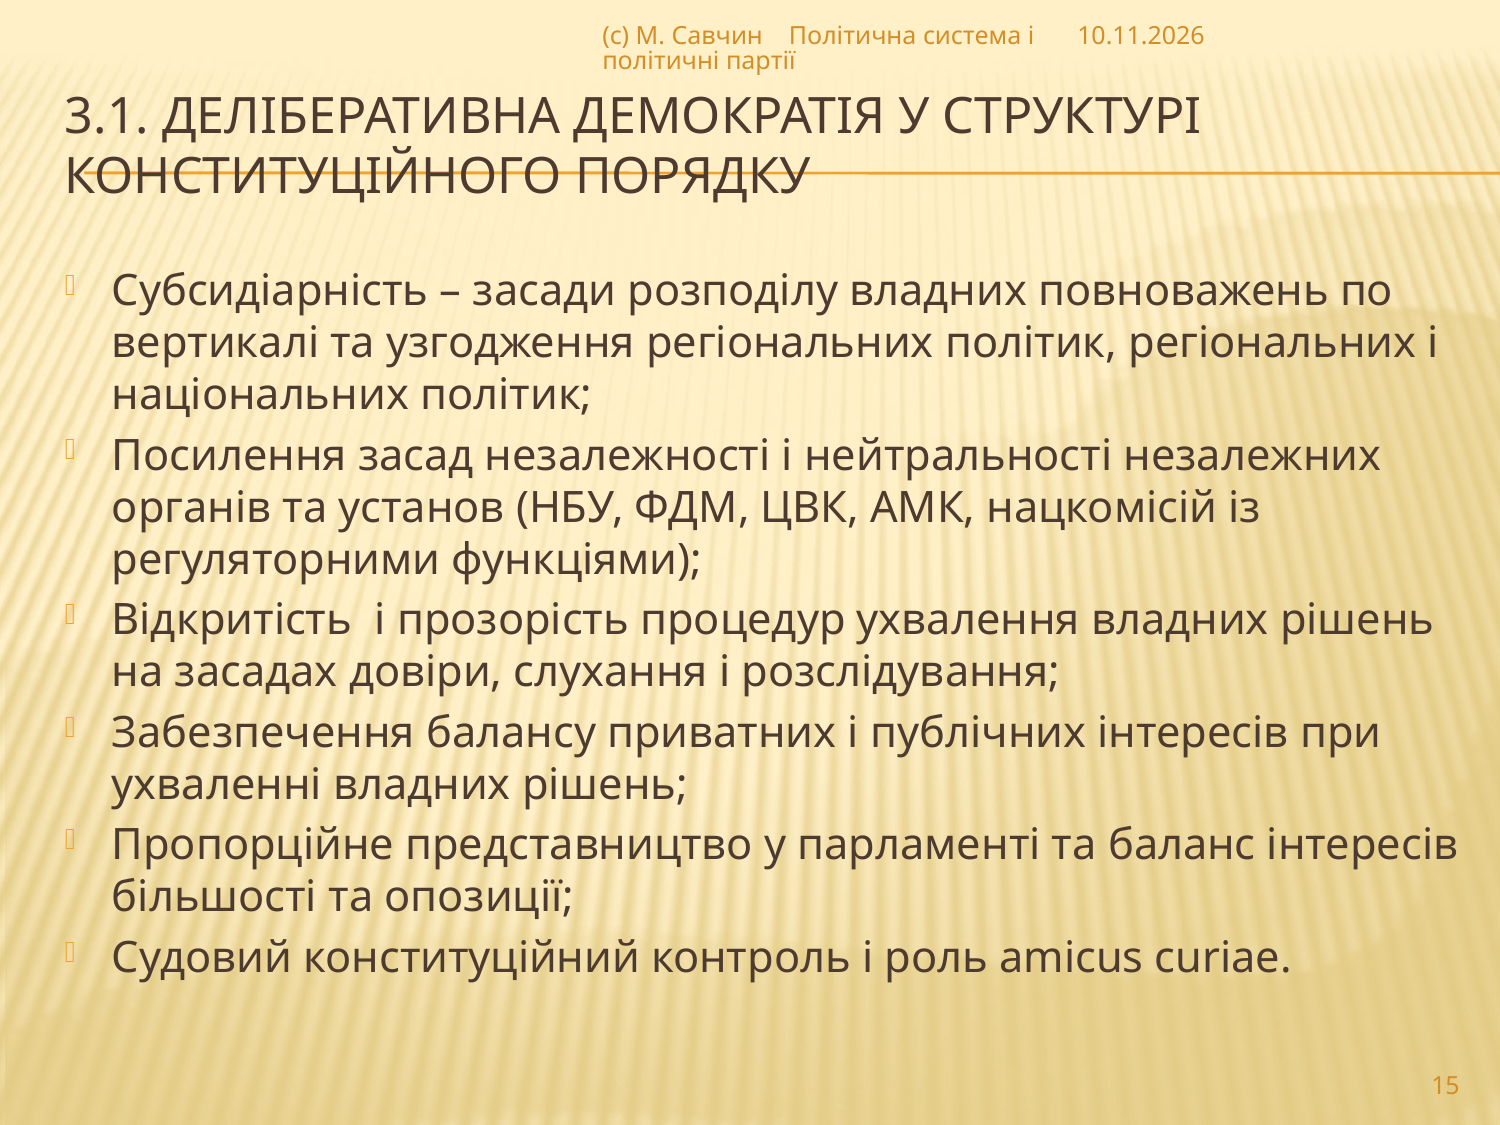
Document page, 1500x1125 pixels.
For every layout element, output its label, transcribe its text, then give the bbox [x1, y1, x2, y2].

footer (с) М. Савчин Політична система і політичні партії [587, 12, 1063, 60]
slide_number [1063, 12, 1475, 60]
list Субсидіарність – засади розподілу владних повноважень по вертикалі та узгодження регіональних політик, регіональних і національних політик; Посилення засад незалежності і нейтральності незалежних органів та установ (НБУ, ФДМ, ЦВК, АМК, нацкомісій із регуляторними функціями); Відкритість і прозорість процедур ухвалення владних рішень на засадах довіри, слухання і розслідування; Забезпечення балансу приватних і публічних інтересів при ухваленні владних рішень; Пропорційне представництво у парламенті та баланс інтересів більшості та опозиції; Судовий конституційний контроль і роль amicus curiae. [50, 254, 1475, 998]
title 3.1. деліберативна демократія у структурі конституційного порядку [50, 75, 1475, 213]
slide_number 15 [1350, 1061, 1475, 1103]
